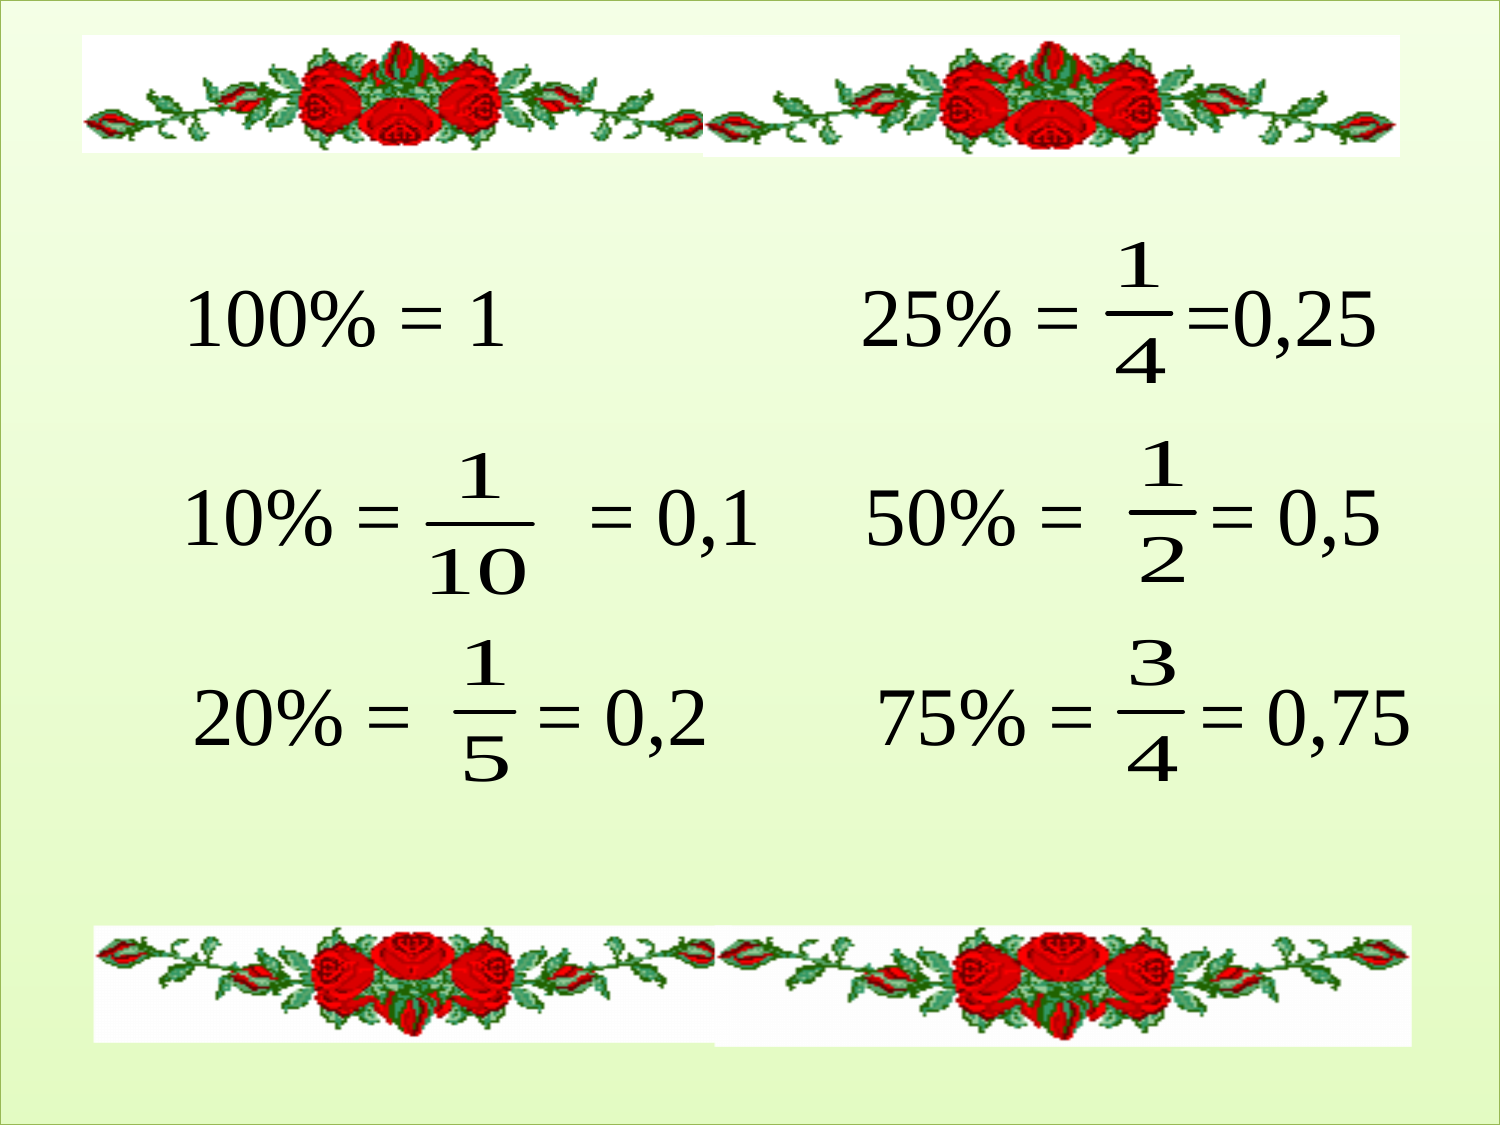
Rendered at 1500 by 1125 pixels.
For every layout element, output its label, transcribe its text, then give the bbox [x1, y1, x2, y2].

picture [1101, 620, 1208, 798]
picture [1112, 421, 1219, 598]
title 100% = 1 25% = =0,25 10% = = 0,1 50% = = 0,5 20% = = 0,2 75% = = 0,75 [0, 0, 1500, 1125]
picture [81, 34, 1400, 157]
picture [1089, 222, 1196, 399]
picture [437, 620, 535, 798]
picture [93, 925, 1412, 1048]
picture [409, 433, 551, 610]
